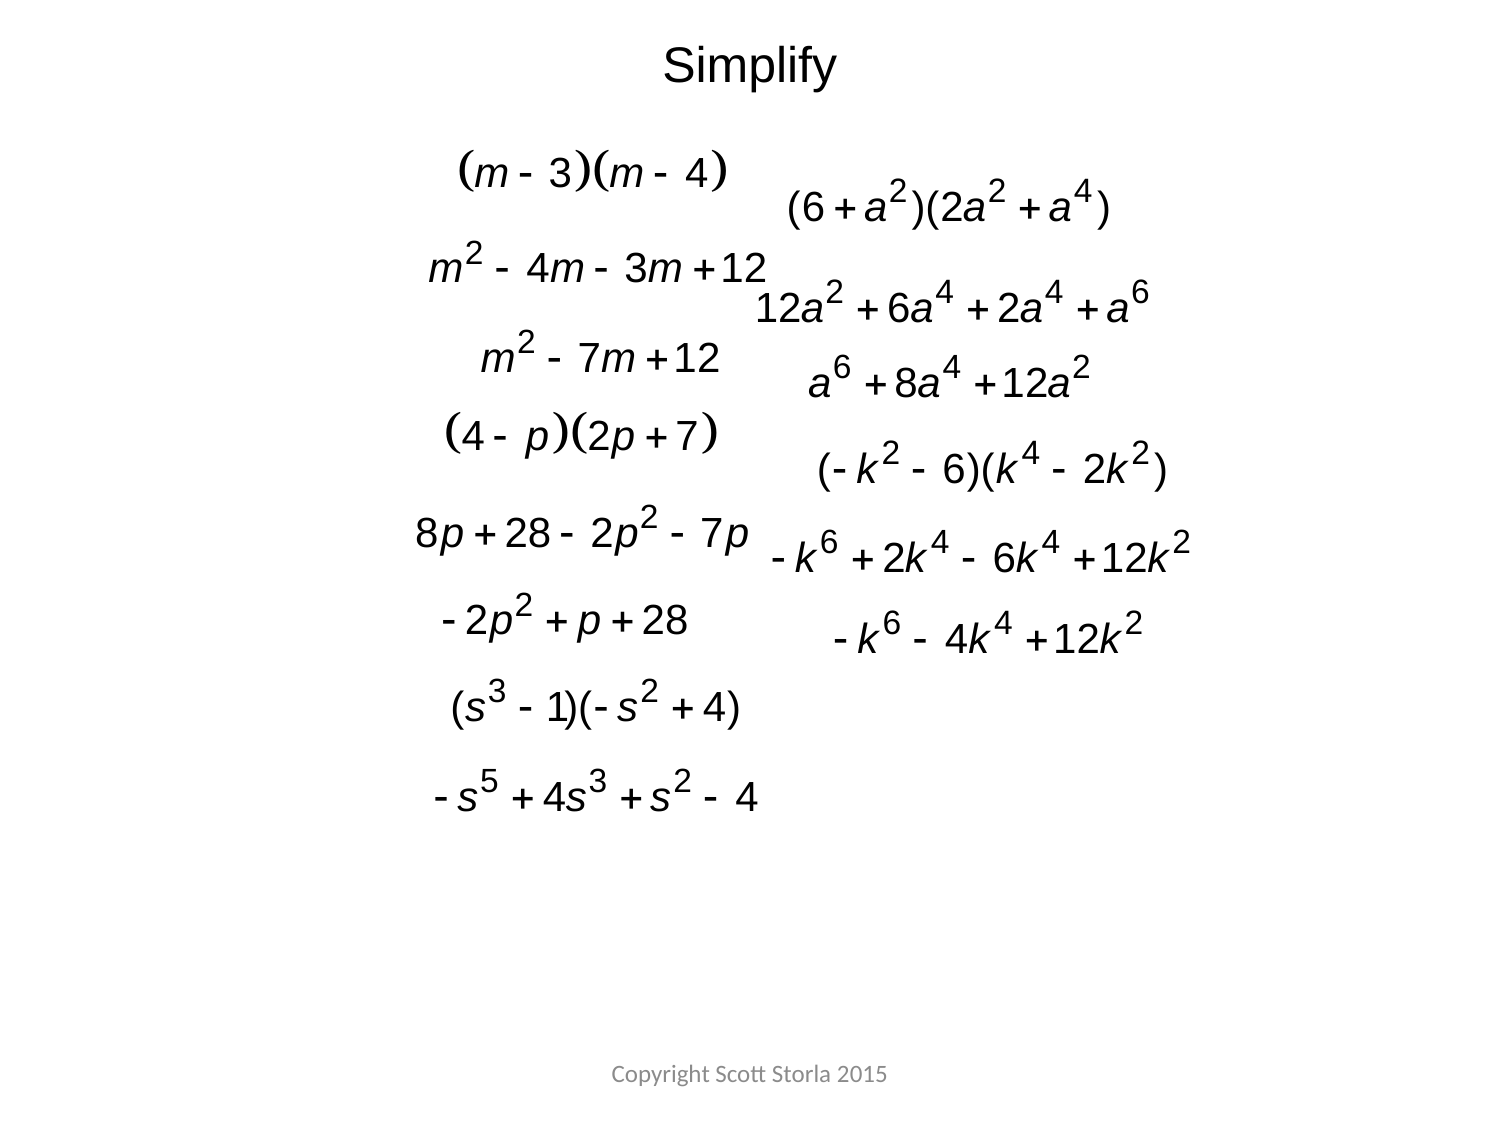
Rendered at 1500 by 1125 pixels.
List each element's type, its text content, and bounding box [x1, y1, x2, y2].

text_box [436, 403, 727, 479]
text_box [472, 315, 730, 382]
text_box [824, 596, 1152, 663]
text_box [762, 515, 1202, 587]
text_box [779, 164, 1121, 241]
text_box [800, 340, 1100, 412]
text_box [432, 578, 700, 654]
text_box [419, 226, 776, 298]
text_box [443, 664, 752, 741]
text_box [749, 265, 1161, 337]
text_box Simplify [149, 24, 1350, 100]
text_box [450, 140, 736, 217]
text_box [407, 490, 759, 567]
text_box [425, 754, 771, 826]
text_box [809, 427, 1179, 503]
footer Copyright Scott Storla 2015 [512, 1042, 988, 1103]
